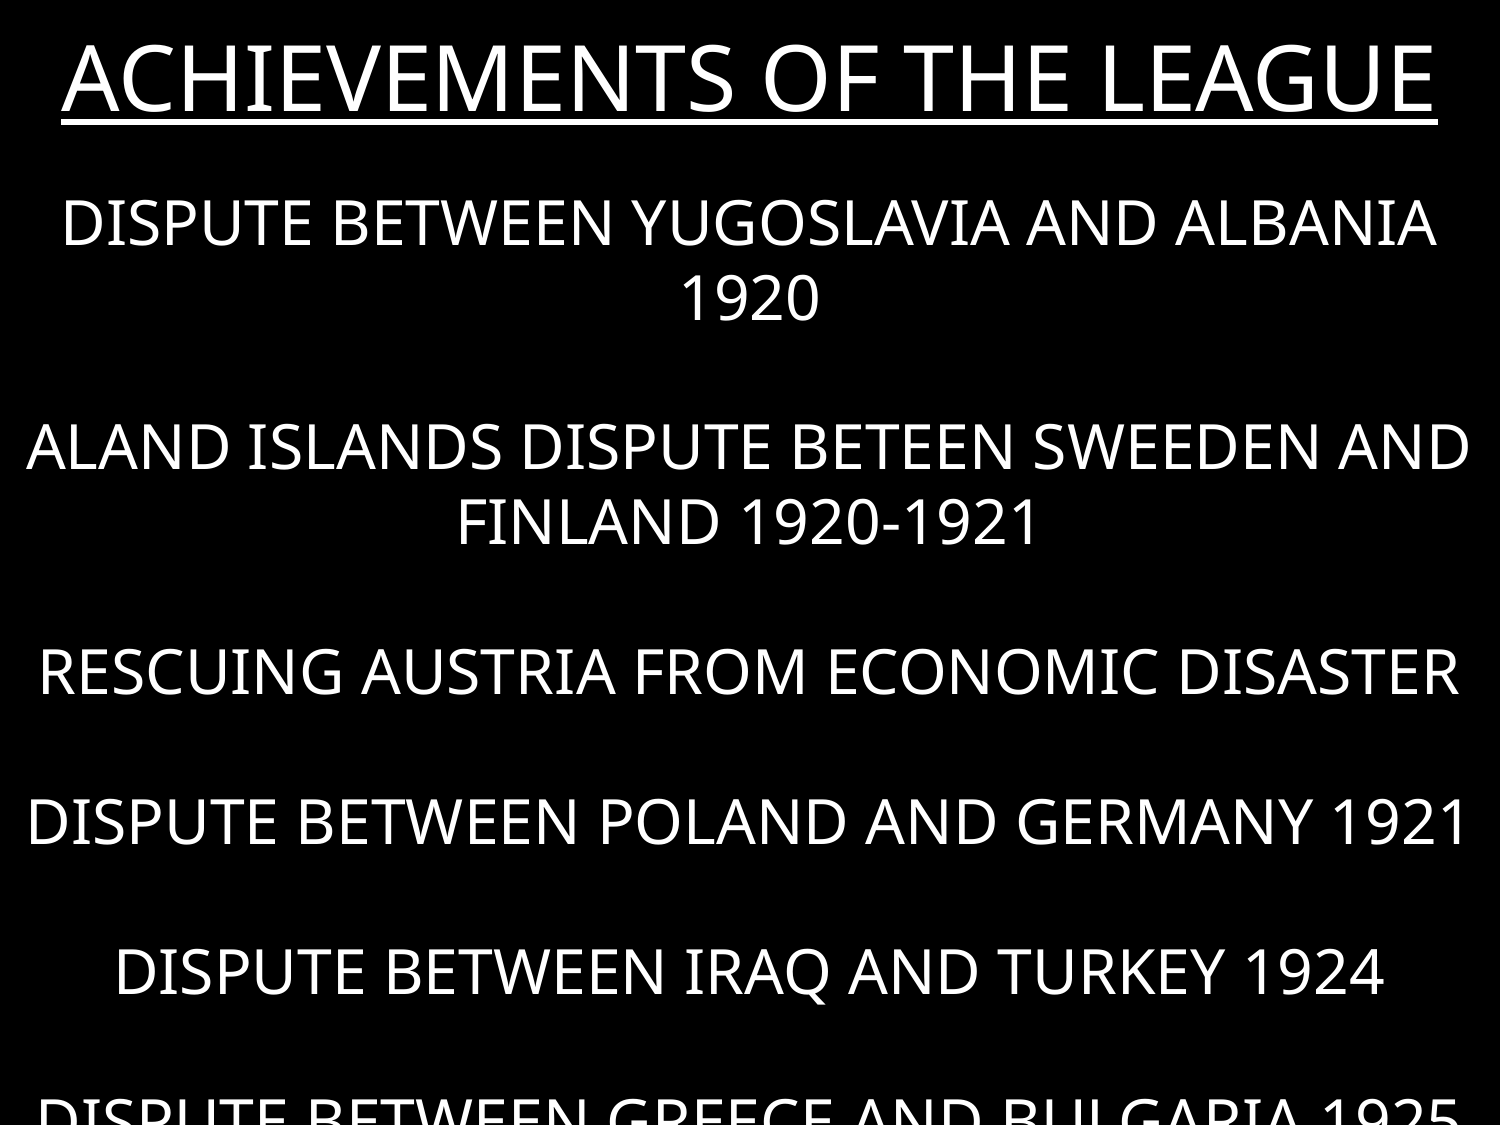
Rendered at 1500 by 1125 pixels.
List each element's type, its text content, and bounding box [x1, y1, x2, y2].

subtitle DISPUTE BETWEEN YUGOSLAVIA AND ALBANIA 1920 ALAND ISLANDS DISPUTE BETEEN SWEEDEN AND FINLAND 1920-1921 RESCUING AUSTRIA FROM ECONOMIC DISASTER DISPUTE BETWEEN POLAND AND GERMANY 1921 DISPUTE BETWEEN IRAQ AND TURKEY 1924 DISPUTE BETWEEN GREECE AND BULGARIA 1925 [0, 174, 1500, 1125]
title ACHIEVEMENTS OF THE LEAGUE [0, 0, 1500, 150]
